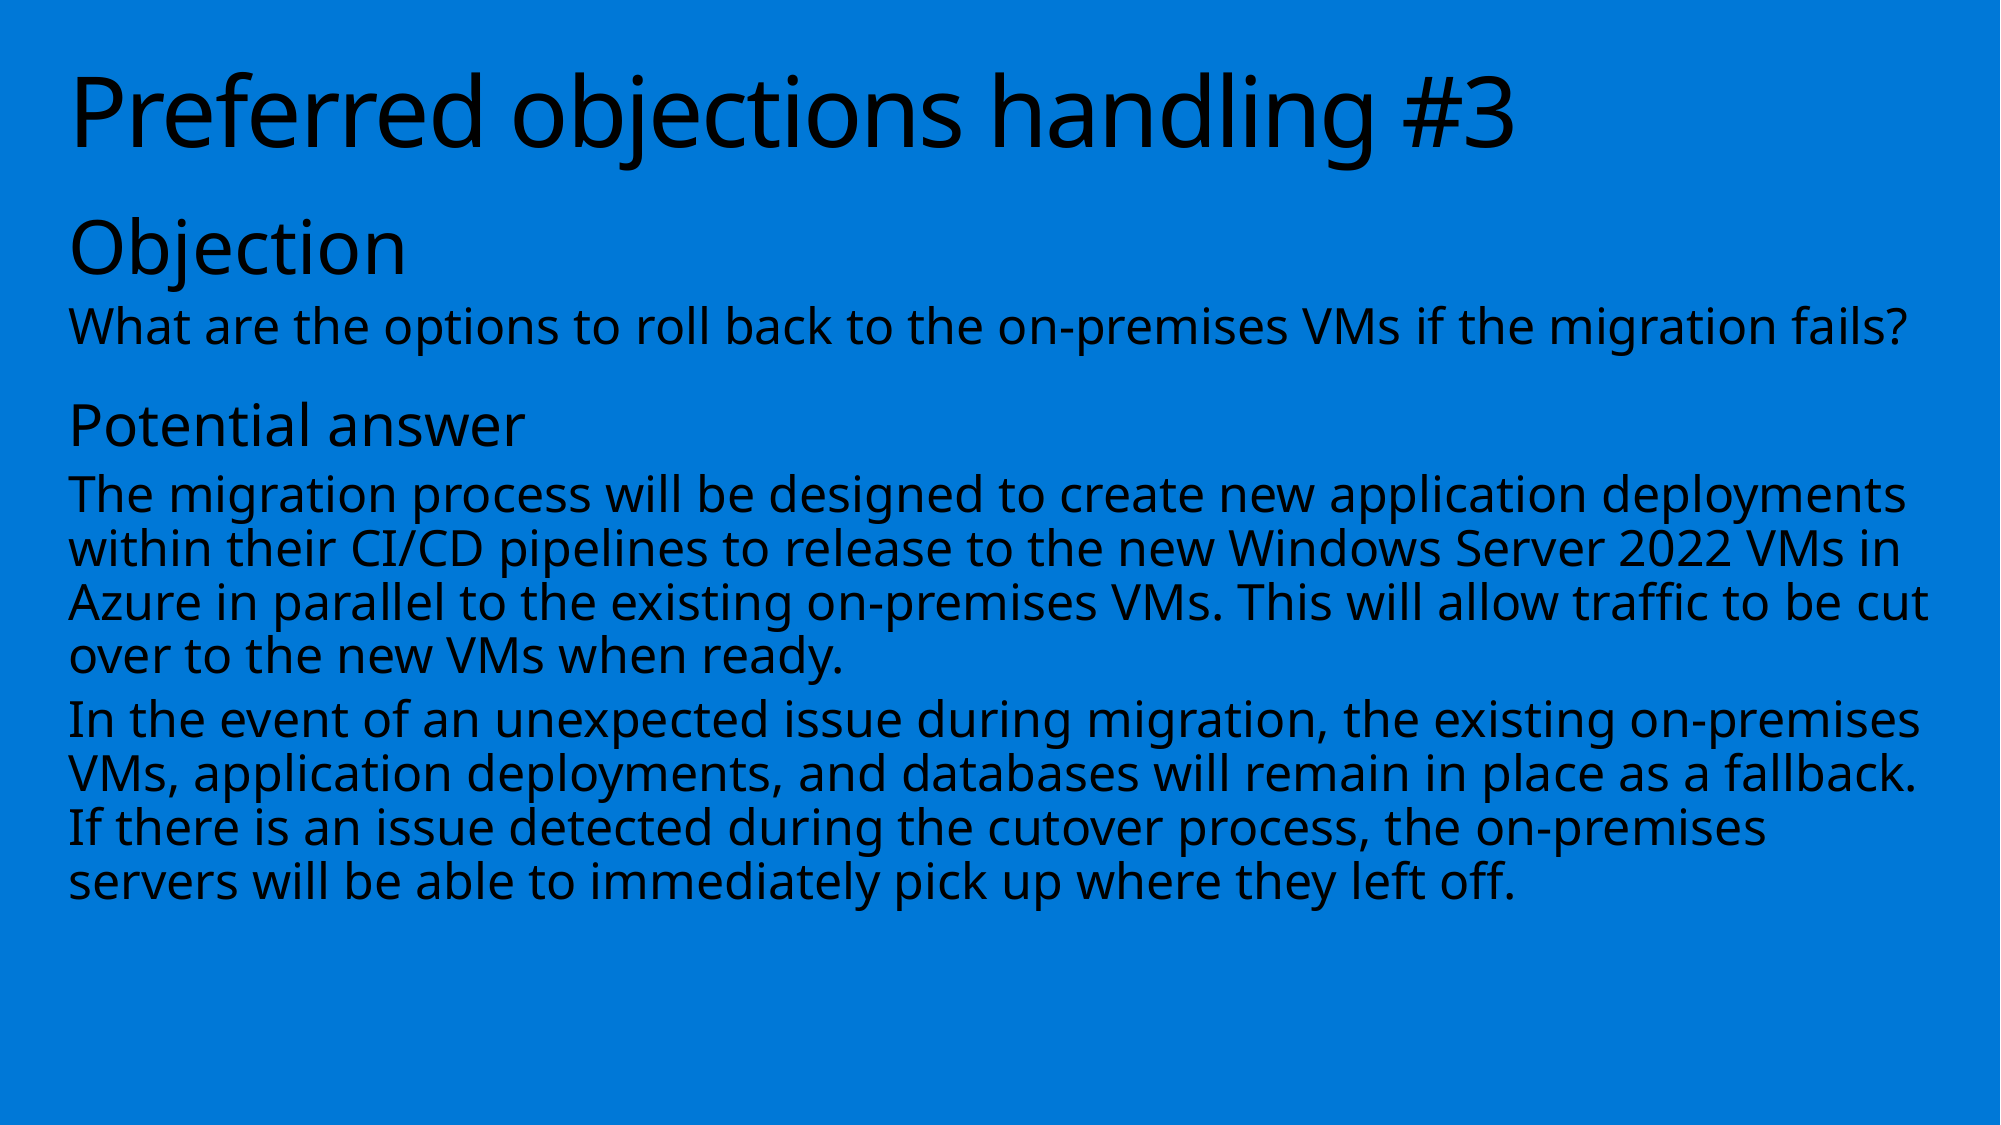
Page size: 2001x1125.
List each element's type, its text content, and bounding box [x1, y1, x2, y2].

title Preferred objections handling #3 [44, 47, 1957, 196]
list Objection What are the options to roll back to the on-premises VMs if the migration fails? Potential answer The migration process will be designed to create new application deployments within their CI/CD pipelines to release to the new Windows Server 2022 VMs in Azure in parallel to the existing on-premises VMs. This will allow traffic to be cut over to the new VMs when ready. In the event of an unexpected issue during migration, the existing on-premises VMs, application deployments, and databases will remain in place as a fallback. If there is an issue detected during the cutover process, the on-premises servers will be able to immediately pick up where they left off. [44, 195, 1956, 943]
